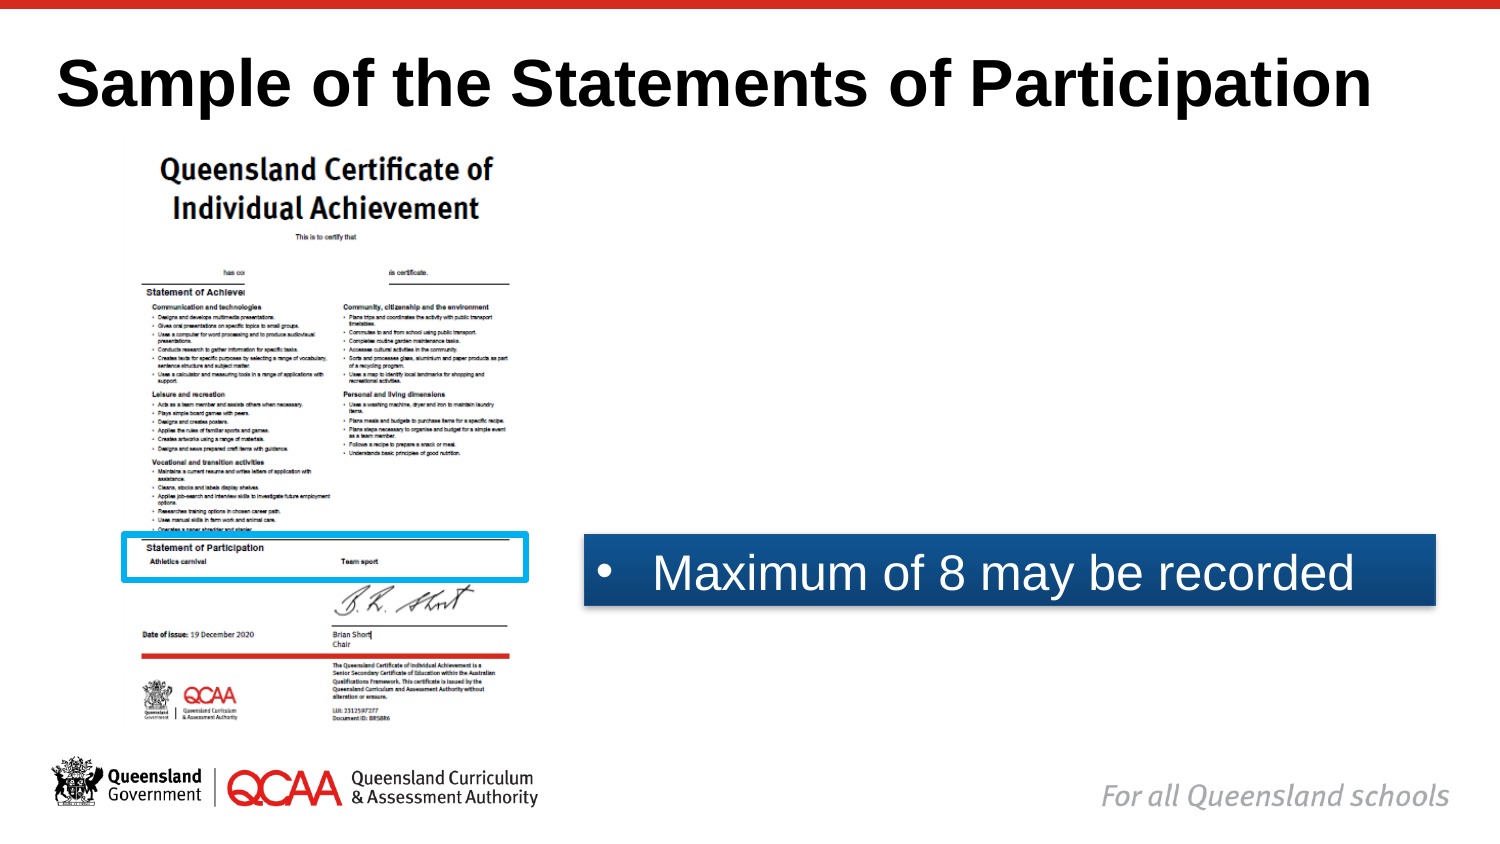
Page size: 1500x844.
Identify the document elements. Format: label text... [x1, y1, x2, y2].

picture [0, 715, 1500, 844]
text_box Sample of the Statements of Participation [41, 31, 1447, 86]
text_box Maximum of 8 may be recorded [584, 534, 1436, 606]
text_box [123, 138, 527, 733]
